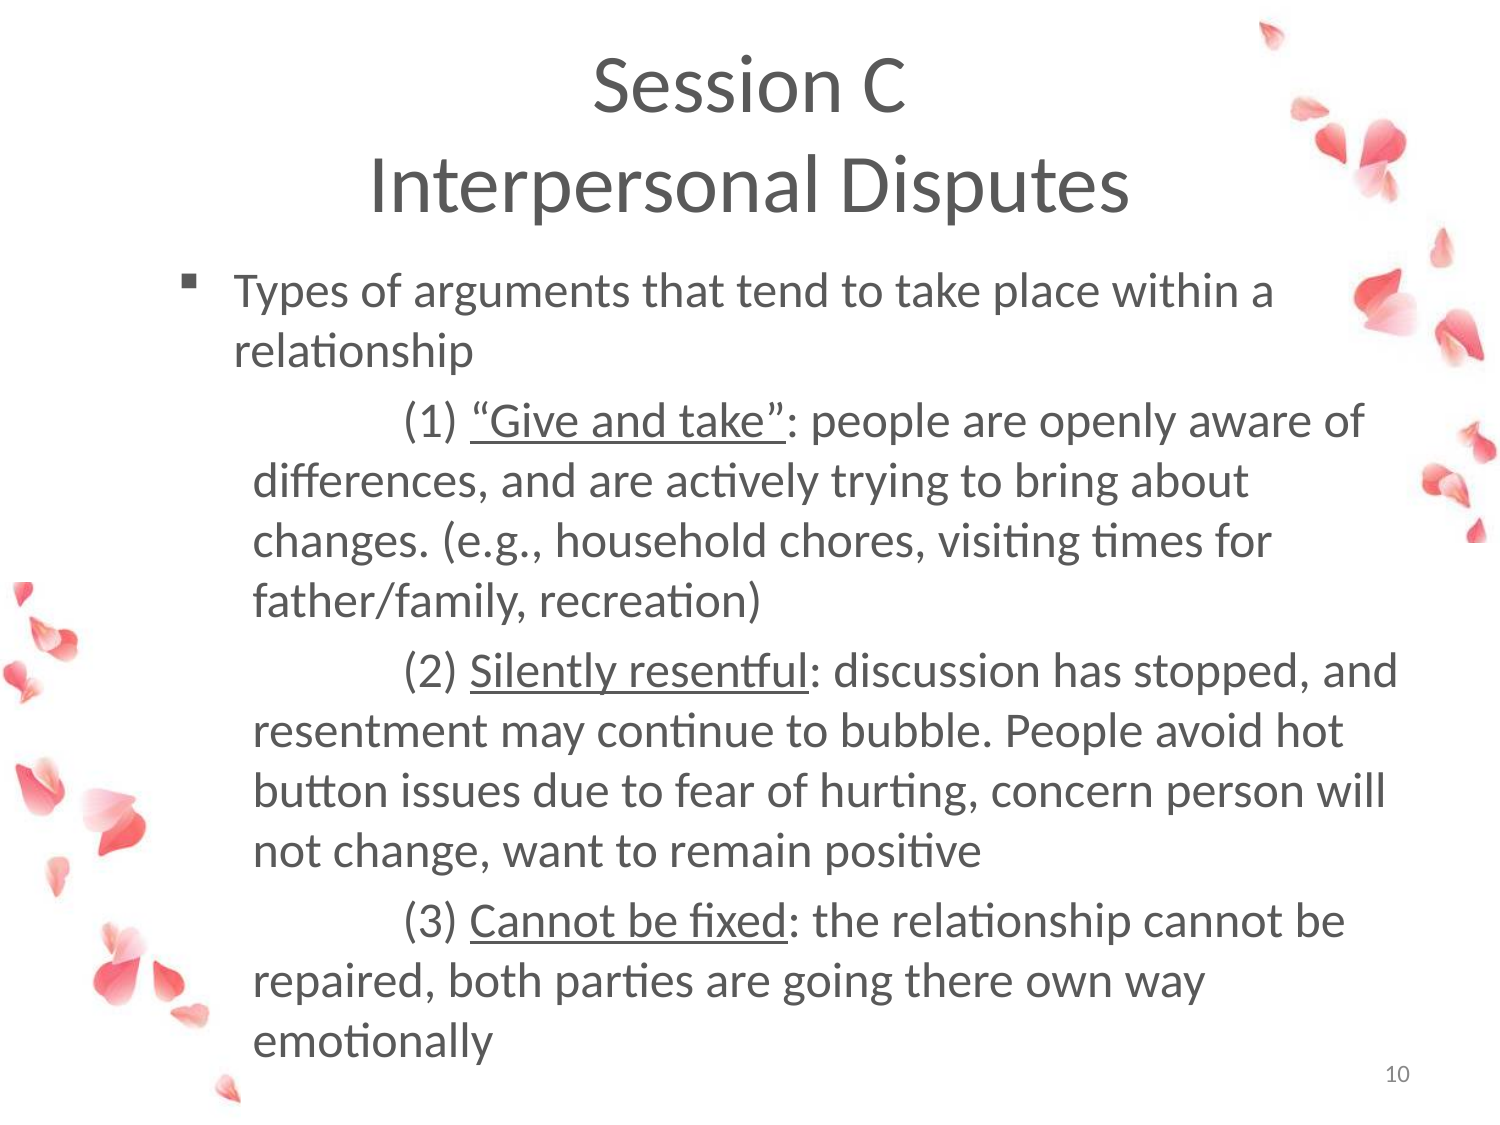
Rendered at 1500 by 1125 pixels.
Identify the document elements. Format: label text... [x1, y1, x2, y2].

title Session C Interpersonal Disputes [75, 24, 1253, 233]
slide_number 10 [1074, 1042, 1425, 1103]
list Types of arguments that tend to take place within a relationship (1) “Give and take”: people are openly aware of differences, and are actively trying to bring about changes. (e.g., household chores, visiting times for father/family, recreation) (2) Silently resentful: discussion has stopped, and resentment may continue to bubble. People avoid hot button issues due to fear of hurting, concern person will not change, want to remain positive (3) Cannot be fixed: the relationship cannot be repaired, both parties are going there own way emotionally [162, 249, 1425, 1041]
picture [1258, 0, 1500, 543]
picture [0, 582, 242, 1125]
